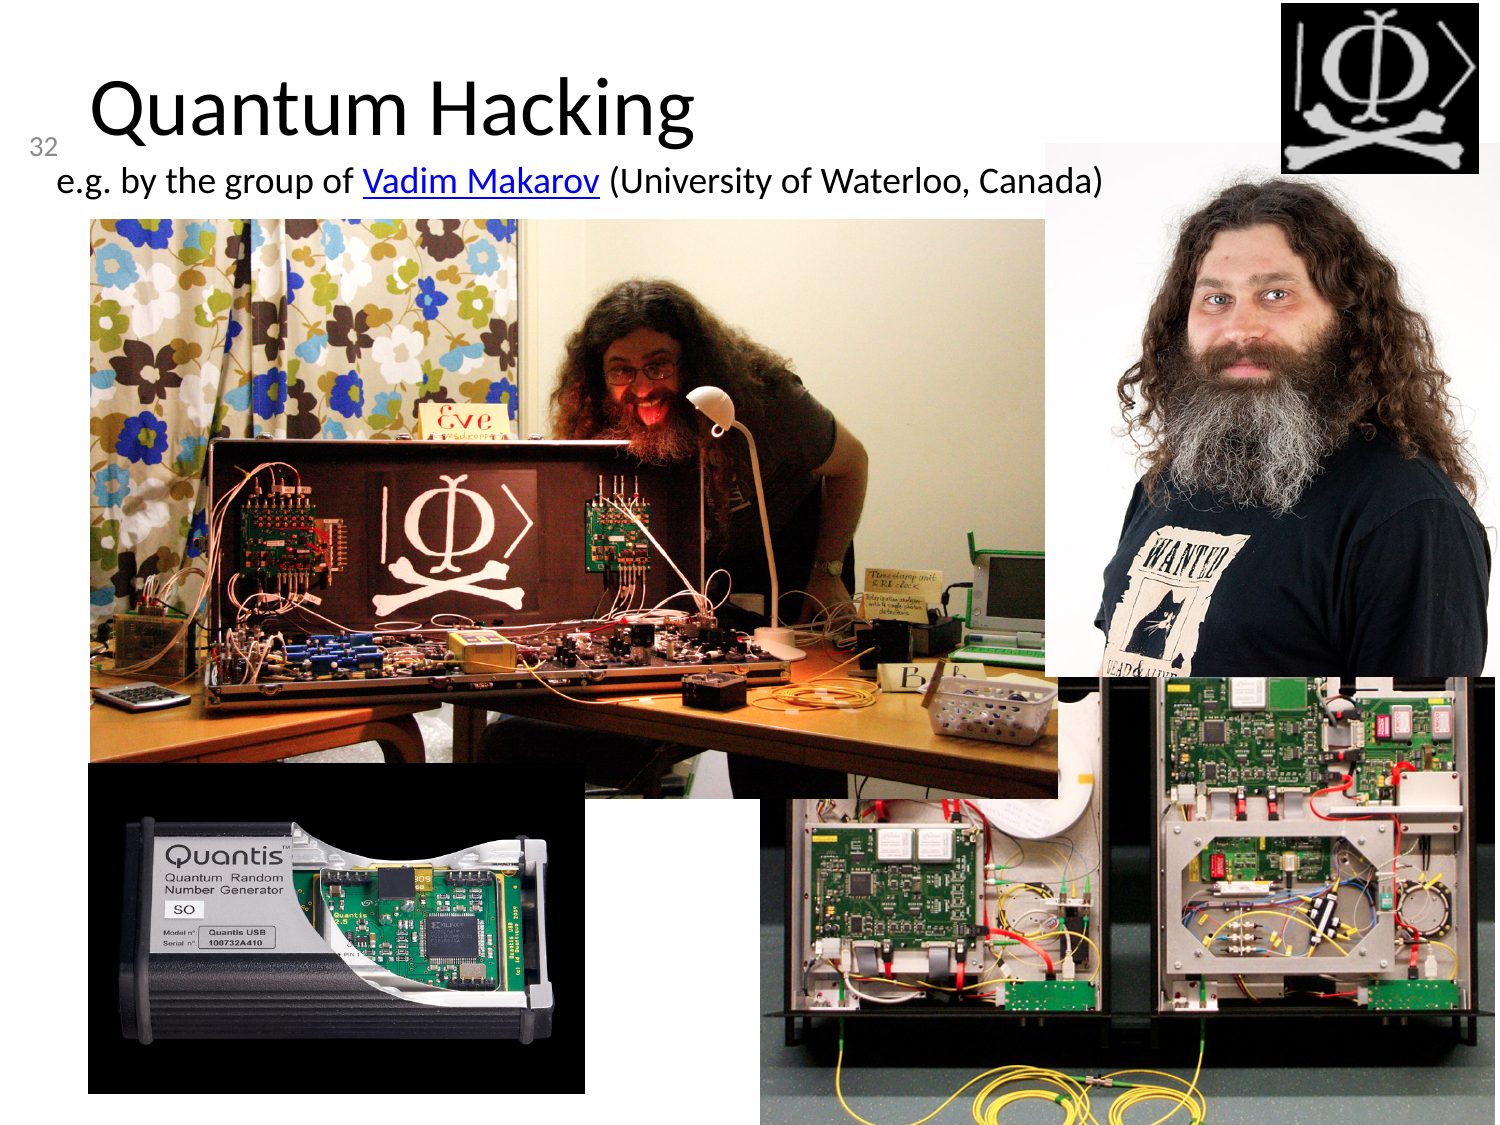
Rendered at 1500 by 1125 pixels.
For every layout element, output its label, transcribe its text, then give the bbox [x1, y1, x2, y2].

title Quantum Hacking [75, 45, 1276, 148]
picture [88, 3, 1500, 1125]
text_box e.g. by the group of Vadim Makarov (University of Waterloo, Canada) [41, 148, 1040, 209]
